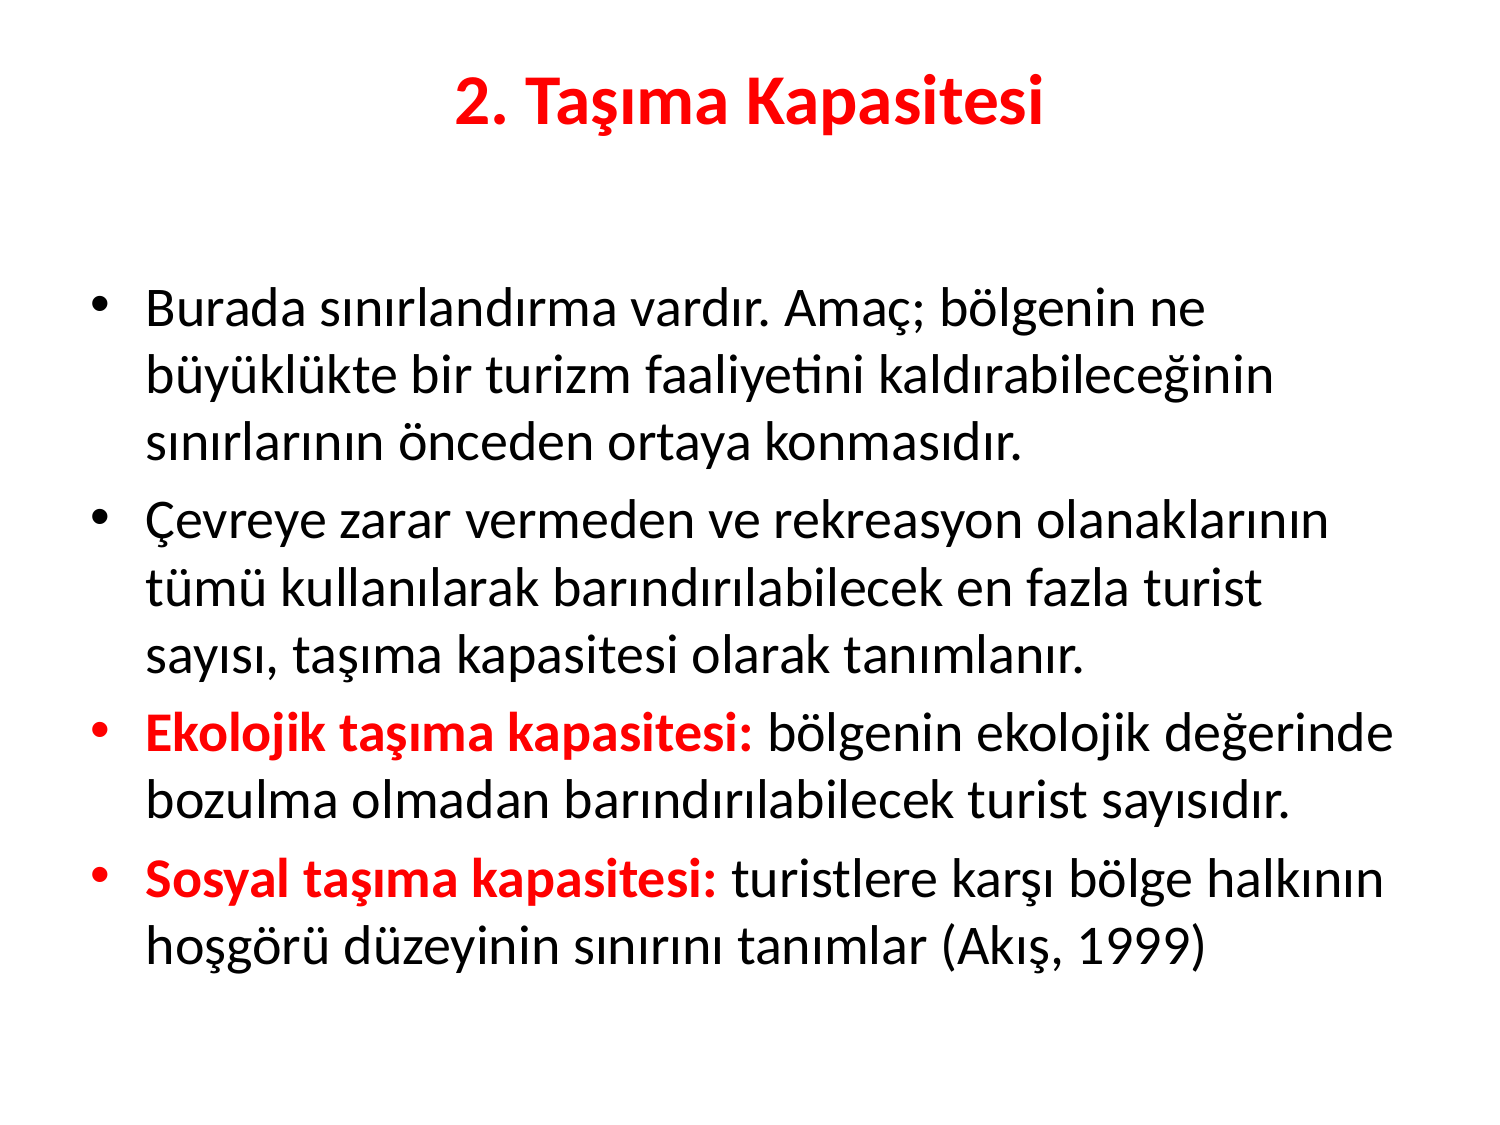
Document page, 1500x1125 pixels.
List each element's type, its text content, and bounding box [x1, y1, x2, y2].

list Burada sınırlandırma vardır. Amaç; bölgenin ne büyüklükte bir turizm faaliyetini kaldırabileceğinin sınırlarının önceden ortaya konmasıdır. Çevreye zarar vermeden ve rekreasyon olanaklarının tümü kullanılarak barındırılabilecek en fazla turist sayısı, taşıma kapasitesi olarak tanımlanır. Ekolojik taşıma kapasitesi: bölgenin ekolojik değerinde bozulma olmadan barındırılabilecek turist sayısıdır. Sosyal taşıma kapasitesi: turistlere karşı bölge halkının hoşgörü düzeyinin sınırını tanımlar (Akış, 1999) [75, 262, 1425, 1005]
title 2. Taşıma Kapasitesi [75, 45, 1425, 233]
